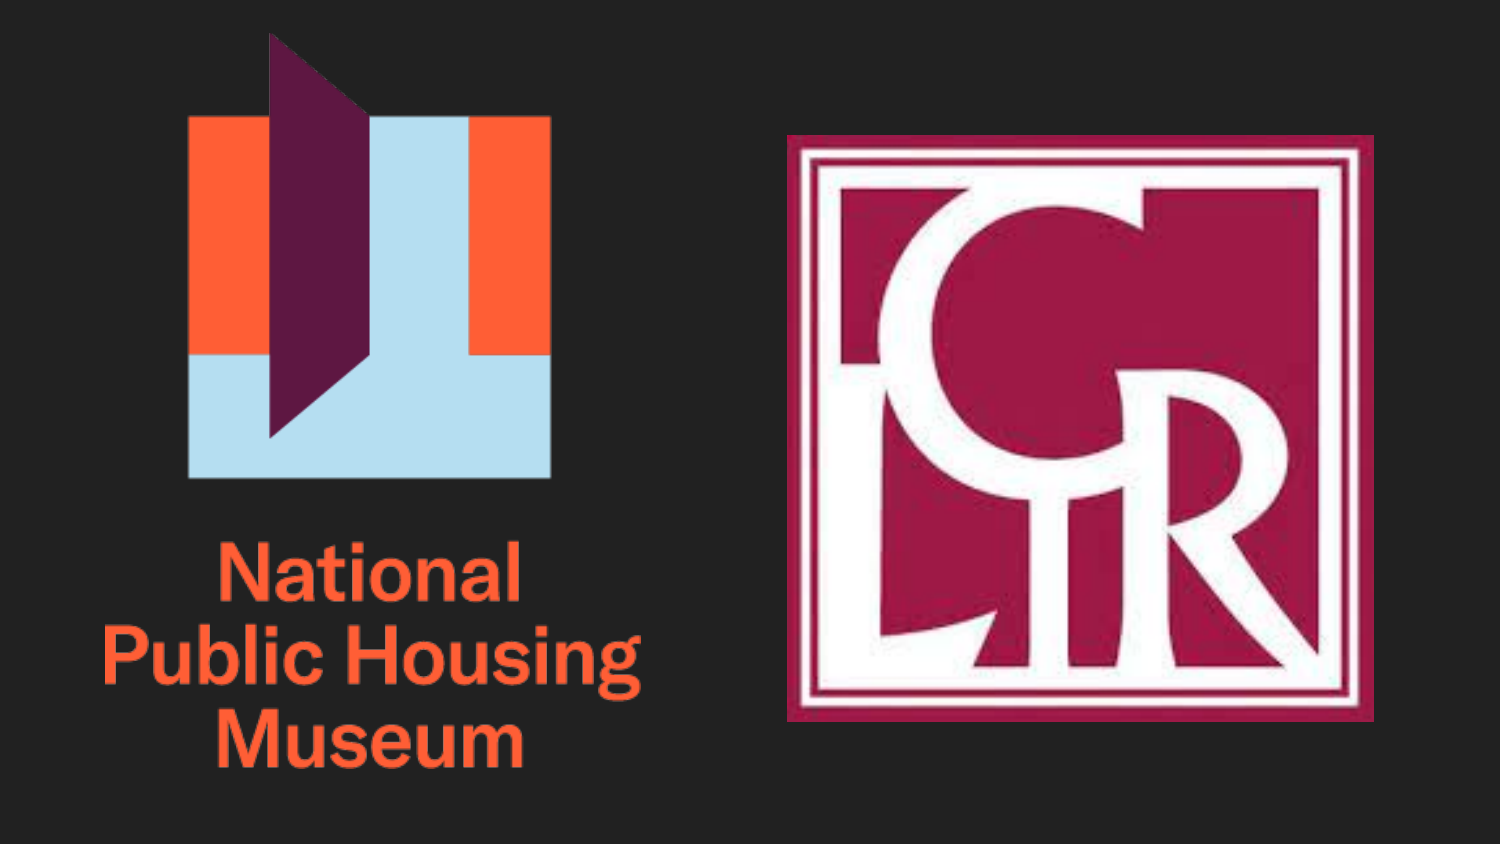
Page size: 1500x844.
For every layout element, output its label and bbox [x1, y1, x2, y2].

picture [787, 135, 1374, 722]
picture [105, 33, 641, 769]
